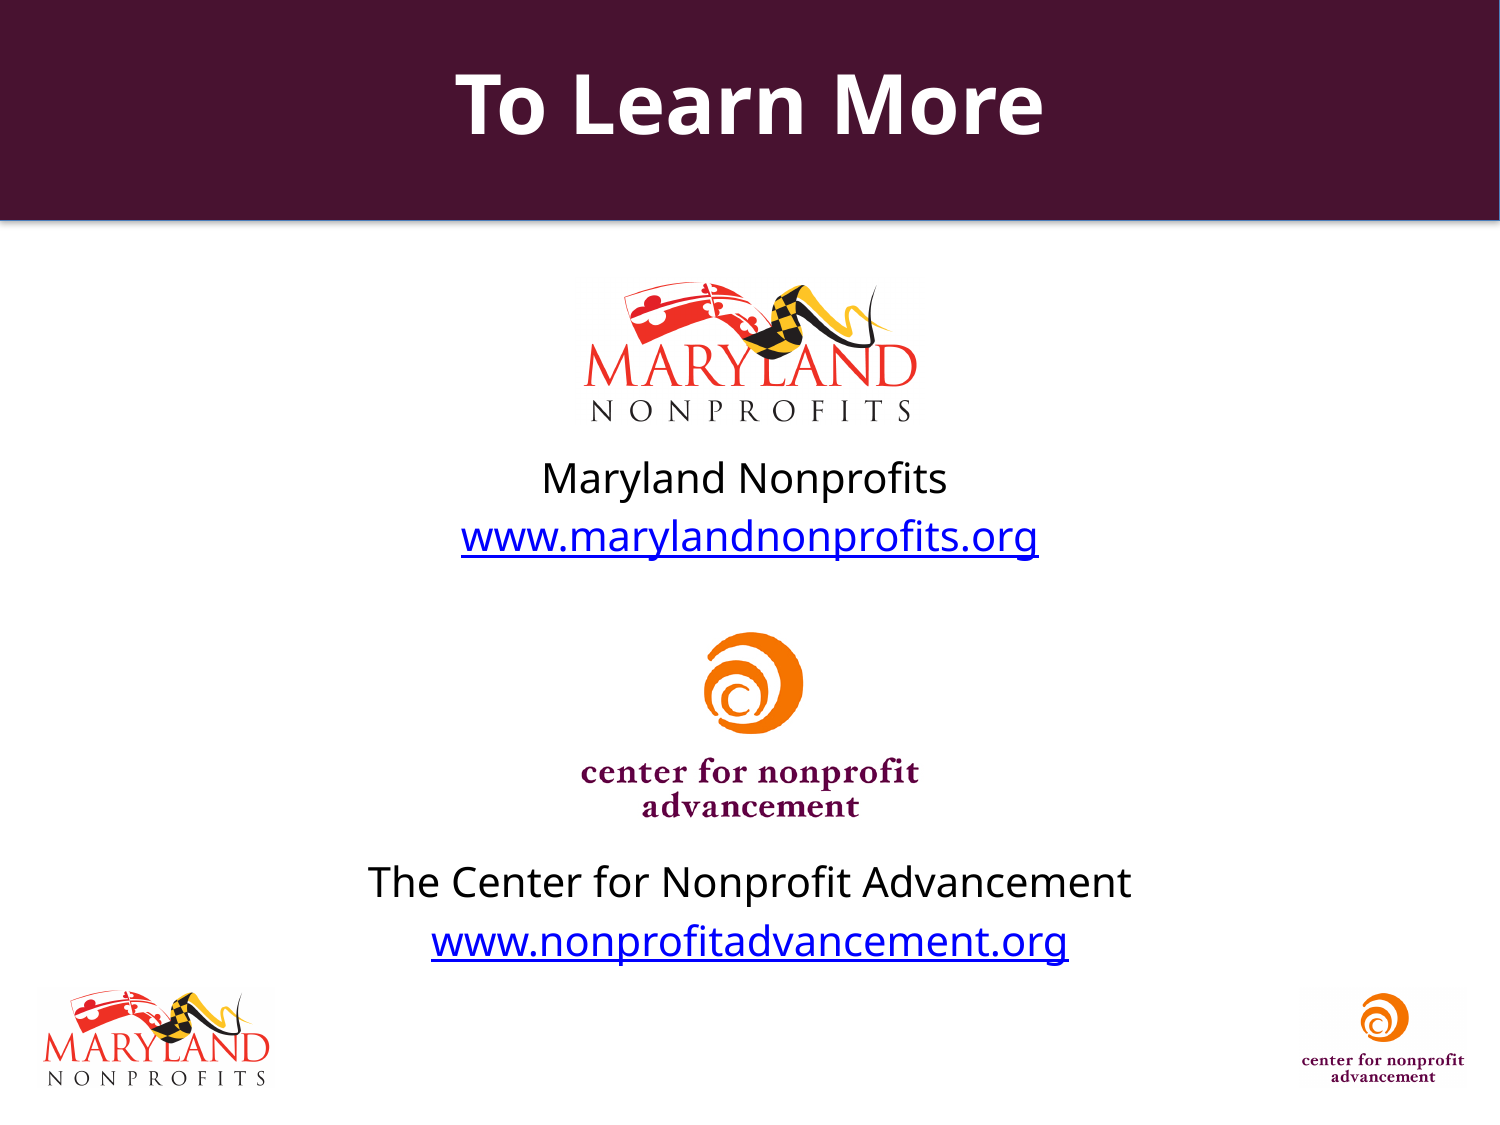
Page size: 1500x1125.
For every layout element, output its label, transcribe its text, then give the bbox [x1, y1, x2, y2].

picture [574, 619, 925, 830]
picture [1299, 987, 1467, 1088]
list Maryland Nonprofits www.marylandnonprofits.org [61, 443, 1438, 593]
picture [574, 277, 926, 426]
title To Learn More [0, 0, 1500, 222]
text_box The Center for Nonprofit Advancement www.nonprofitadvancement.org [62, 848, 1438, 996]
picture [37, 987, 276, 1088]
